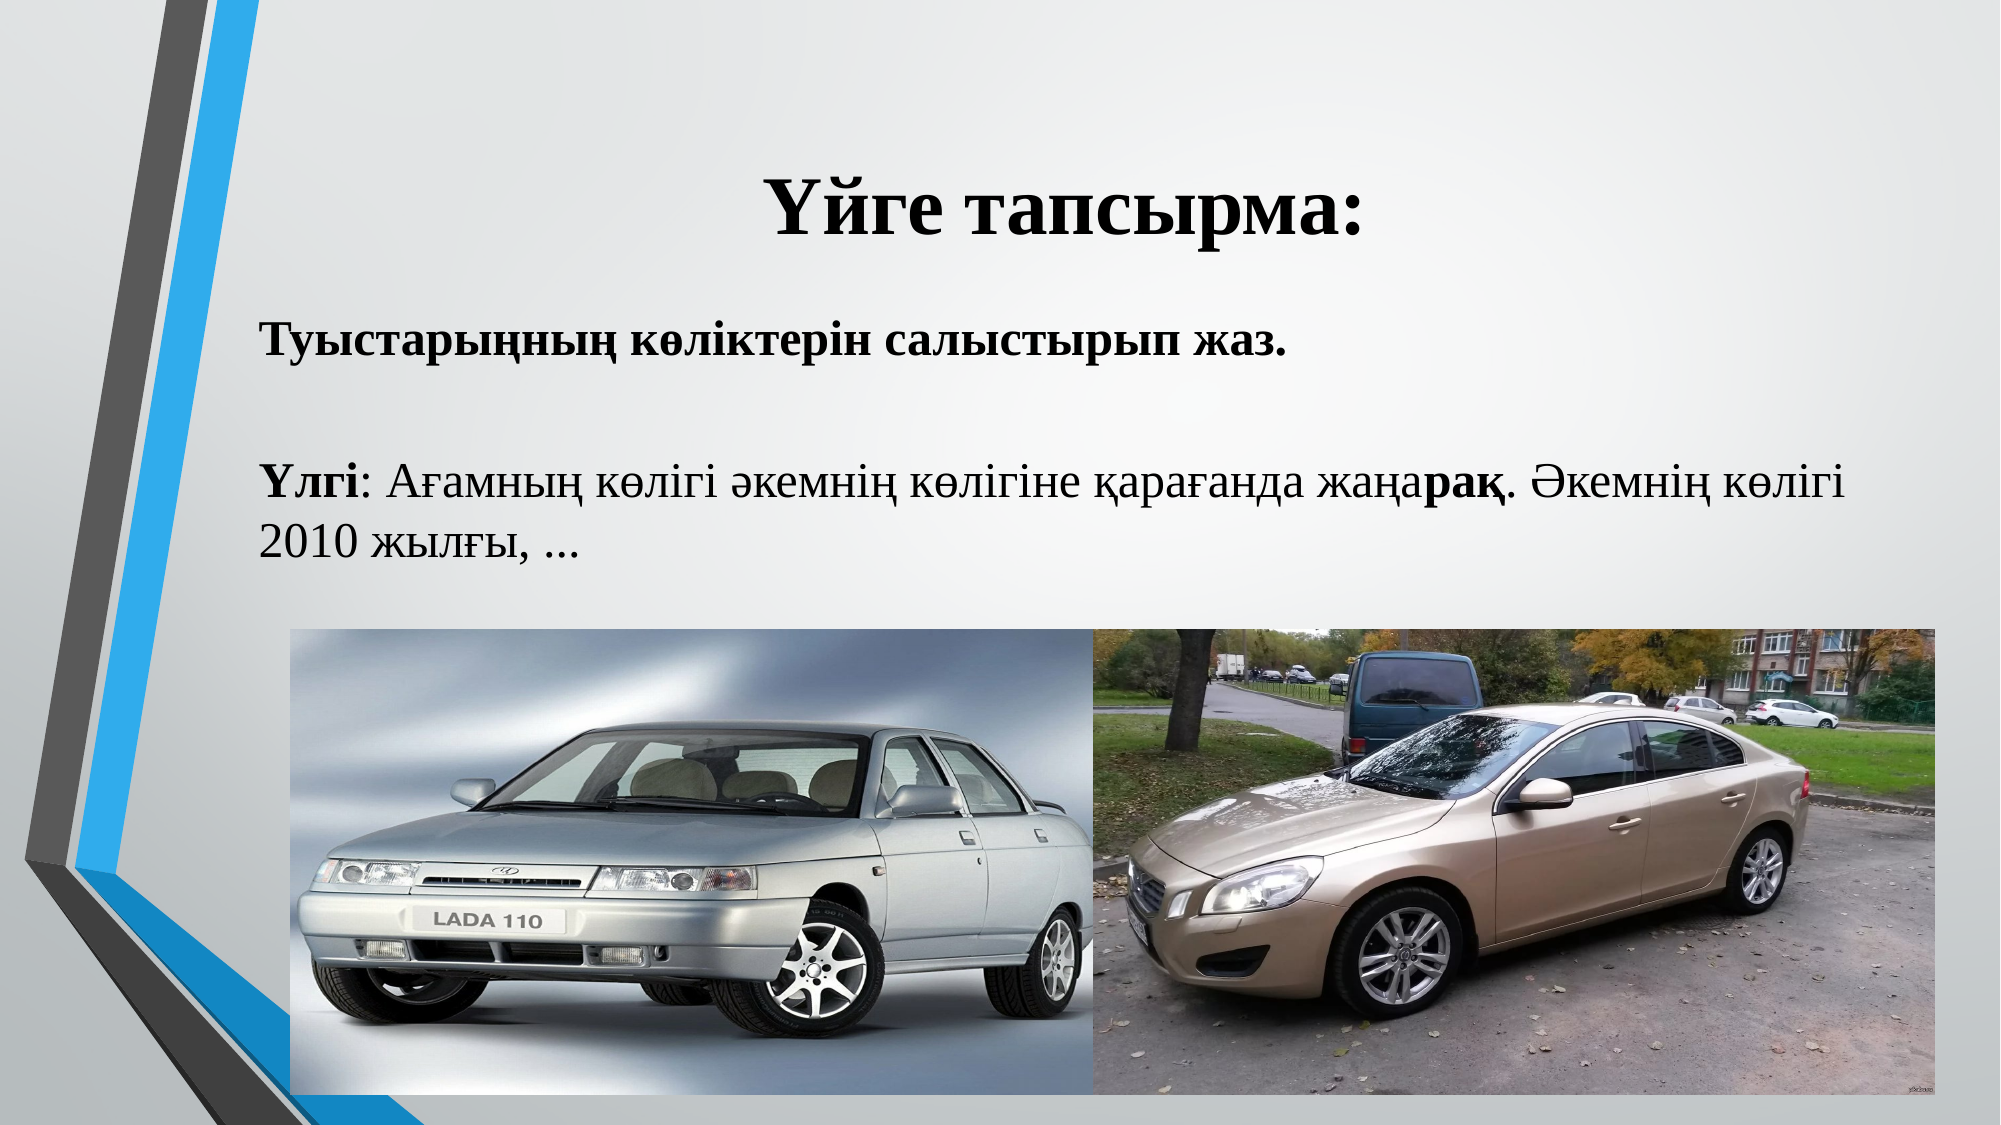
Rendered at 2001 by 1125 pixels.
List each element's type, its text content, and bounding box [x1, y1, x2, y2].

list Туыстарыңның көліктерін салыстырып жаз. ​Үлгі: Ағамның көлігі әкемнің көлігіне қарағанда жаңарақ. Әкемнің көлігі 2010 жылғы, ... [243, 291, 1887, 665]
picture [290, 629, 1935, 1095]
title Үйге тапсырма: [243, 112, 1887, 291]
